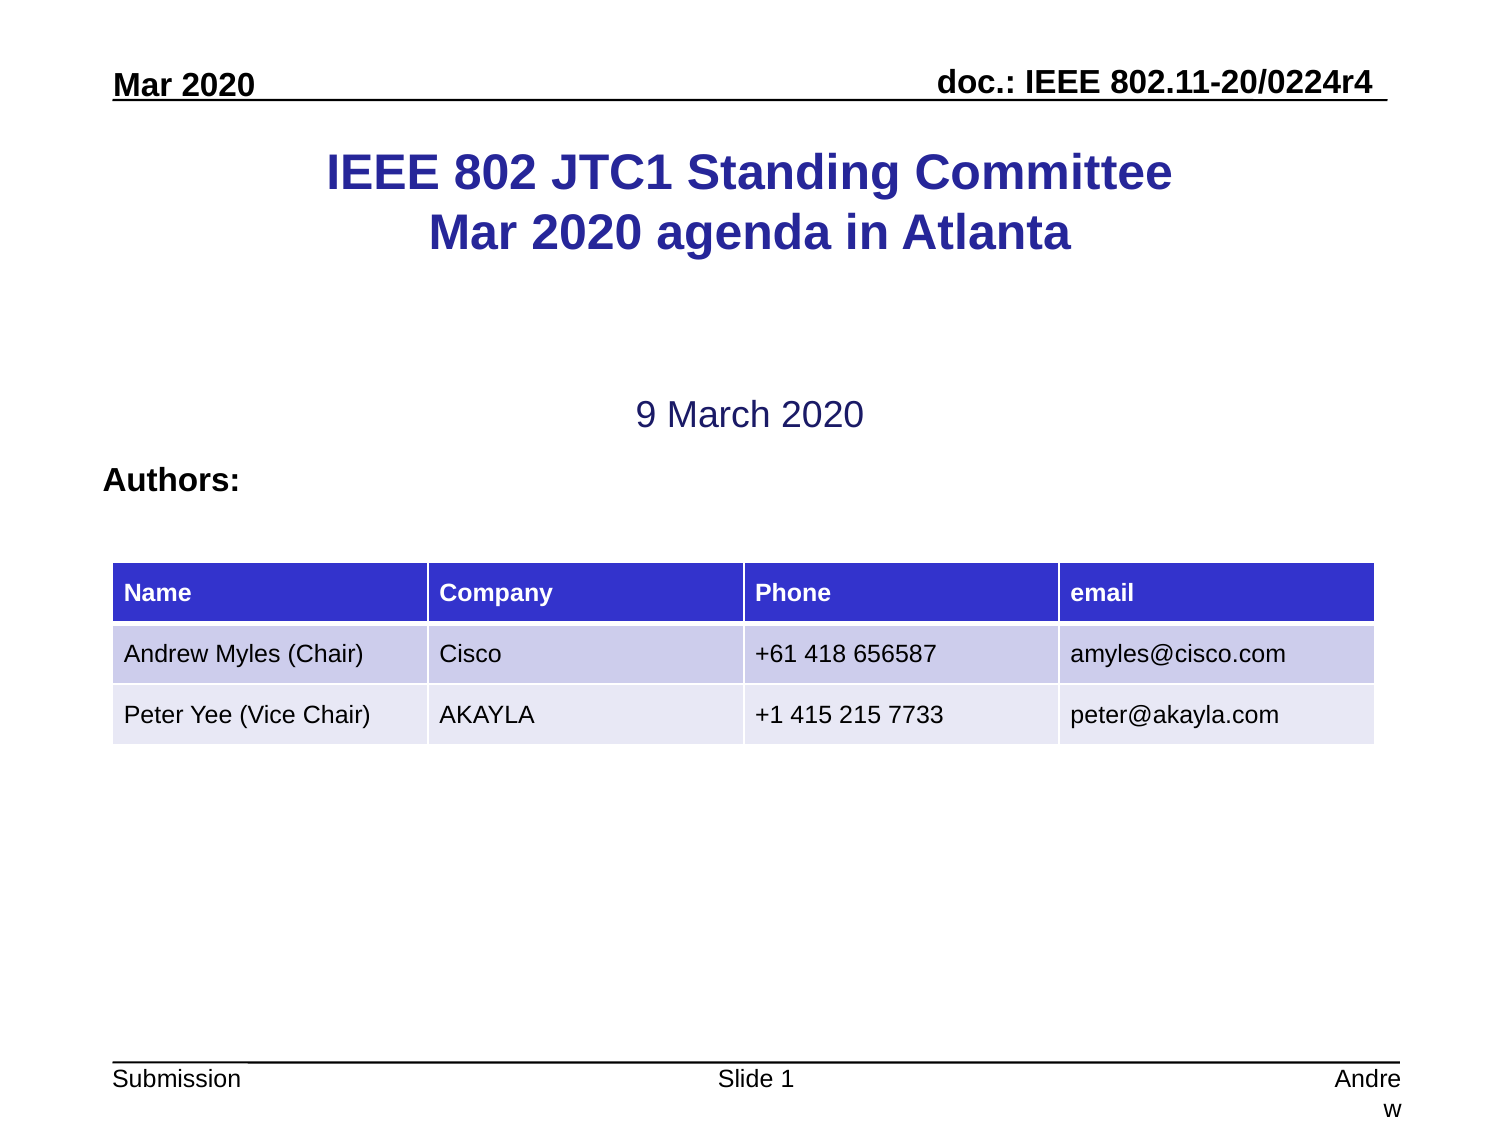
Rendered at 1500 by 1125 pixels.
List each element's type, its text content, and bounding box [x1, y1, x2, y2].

text_box Authors: [87, 450, 325, 513]
table_cell peter@akayla.com [1060, 685, 1374, 744]
title IEEE 802 JTC1 Standing Committee Mar 2020 agenda in Atlanta [112, 112, 1388, 288]
list 9 March 2020 [112, 382, 1388, 445]
slide_number Slide 1 [709, 1061, 803, 1093]
footer Andrew Myles, Cisco [1320, 1061, 1402, 1093]
table_cell AKAYLA [429, 685, 743, 744]
table_cell Andrew Myles (Chair) [113, 626, 427, 683]
table_header email [1060, 563, 1374, 621]
table_cell +61 418 656587 [745, 626, 1058, 683]
table_cell amyles@cisco.com [1060, 626, 1374, 683]
table_header Phone [745, 563, 1058, 621]
table_cell Cisco [429, 626, 743, 683]
table_header Company [429, 563, 743, 621]
table_header Name [113, 563, 427, 621]
table_cell +1 415 215 7733 [745, 685, 1058, 744]
table_cell Peter Yee (Vice Chair) [113, 685, 427, 744]
